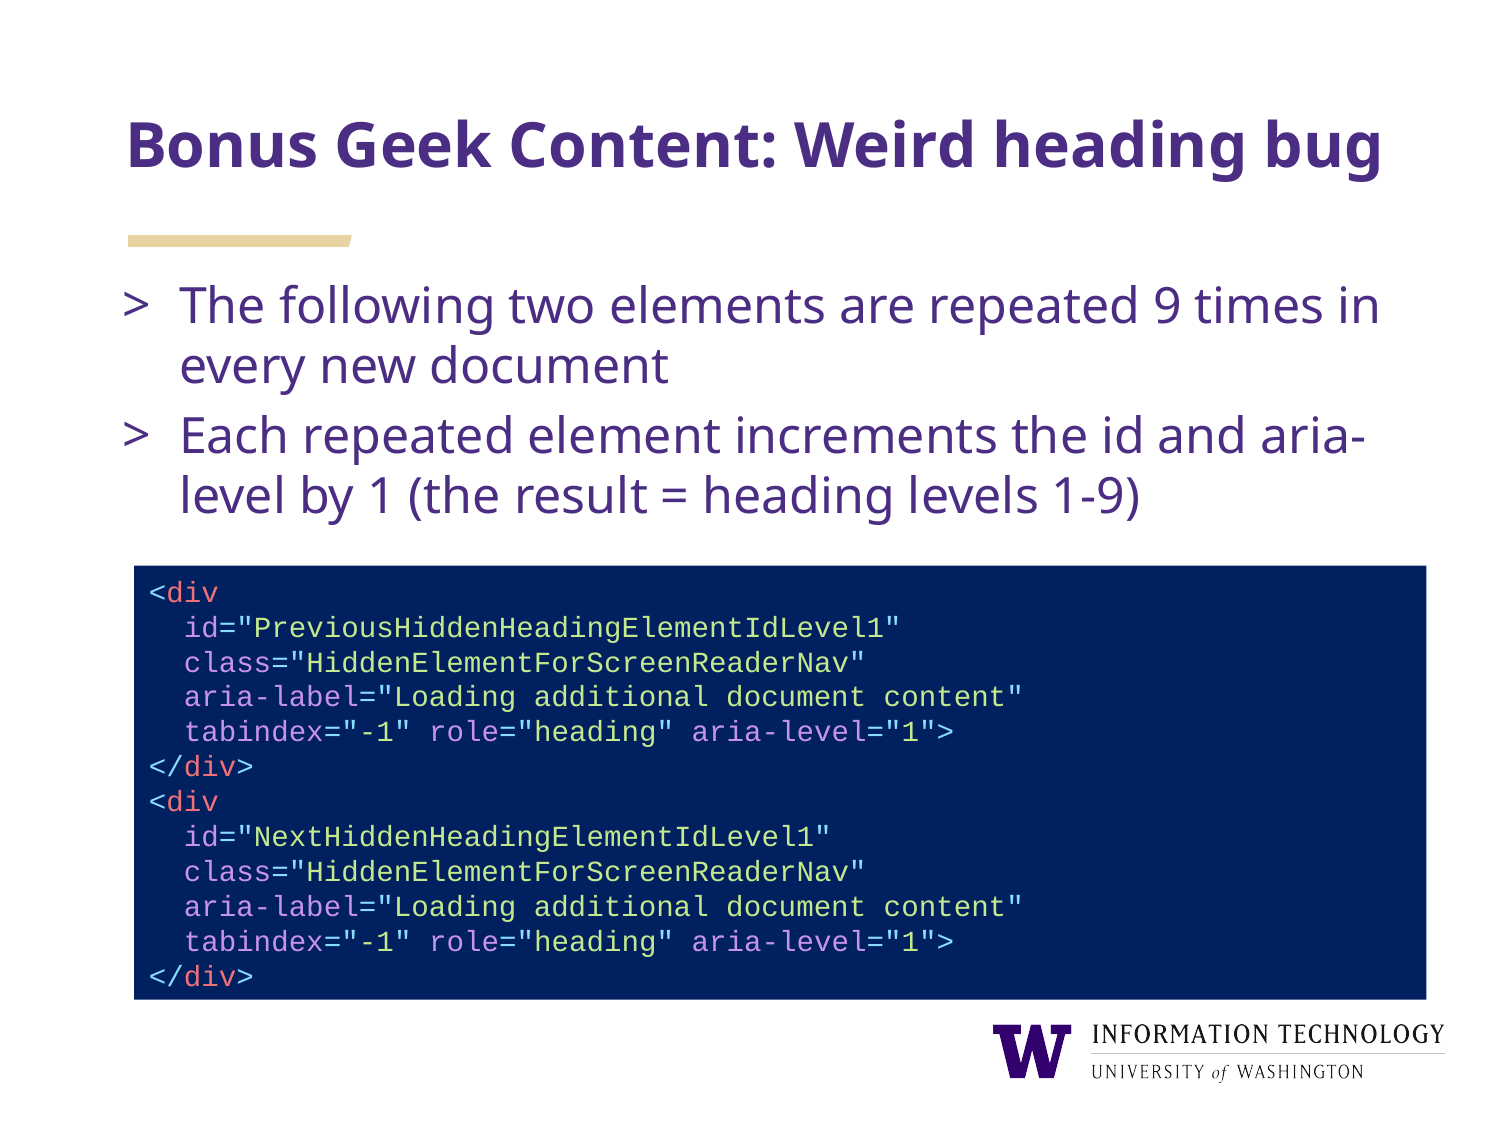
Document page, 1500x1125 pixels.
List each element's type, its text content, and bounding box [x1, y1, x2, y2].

picture [128, 235, 352, 247]
picture [993, 1024, 1445, 1083]
text_box <div id="PreviousHiddenHeadingElementIdLevel1" class="HiddenElementForScreenReaderNav" aria-label="Loading additional document content" tabindex="-1" role="heading" aria-level="1"> </div> <div id="NextHiddenHeadingElementIdLevel1" class="HiddenElementForScreenReaderNav" aria-label="Loading additional document content" tabindex="-1" role="heading" aria-level="1"> </div> [134, 565, 1427, 1000]
list The following two elements are repeated 9 times in every new document Each repeated element increments the id and aria-level by 1 (the result = heading levels 1-9) [108, 266, 1453, 567]
title Bonus Geek Content: Weird heading bug [110, 60, 1453, 224]
